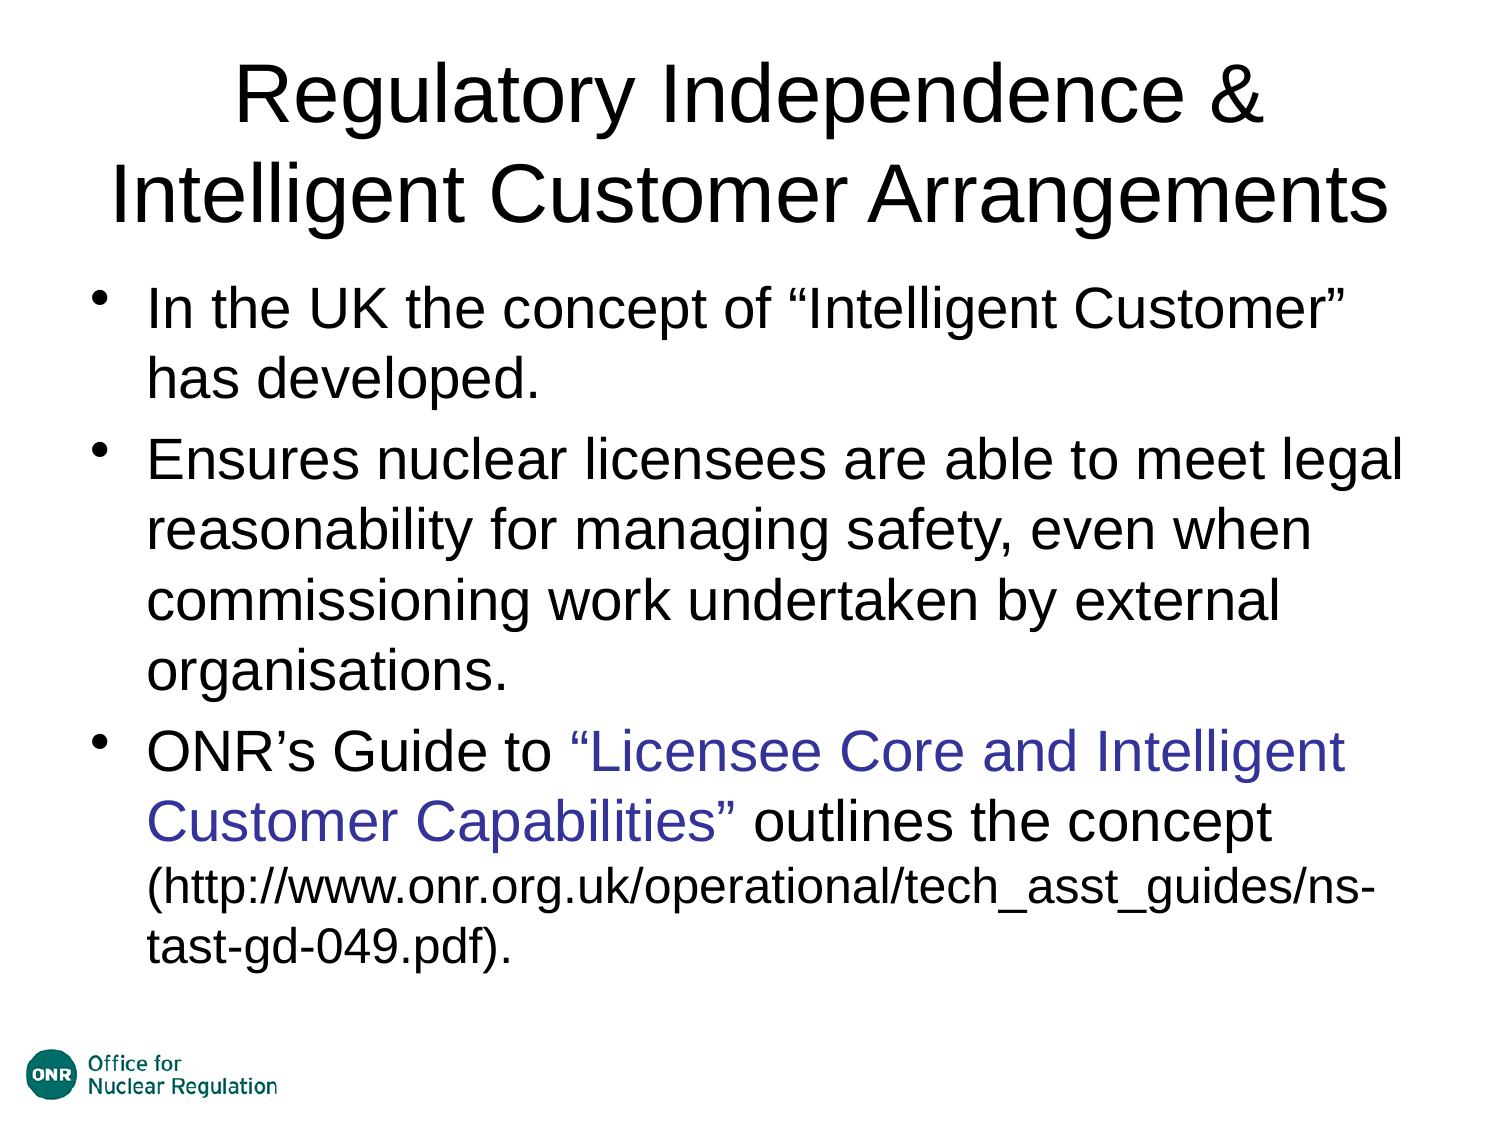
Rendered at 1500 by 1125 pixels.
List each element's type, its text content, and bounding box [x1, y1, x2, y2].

picture [0, 1023, 302, 1125]
title Regulatory Independence & Intelligent Customer Arrangements [74, 44, 1426, 233]
list In the UK the concept of “Intelligent Customer” has developed. Ensures nuclear licensees are able to meet legal reasonability for managing safety, even when commissioning work undertaken by external organisations. ONR’s Guide to “Licensee Core and Intelligent Customer Capabilities” outlines the concept (http://www.onr.org.uk/operational/tech_asst_guides/ns-tast-gd-049.pdf). [74, 262, 1426, 1006]
